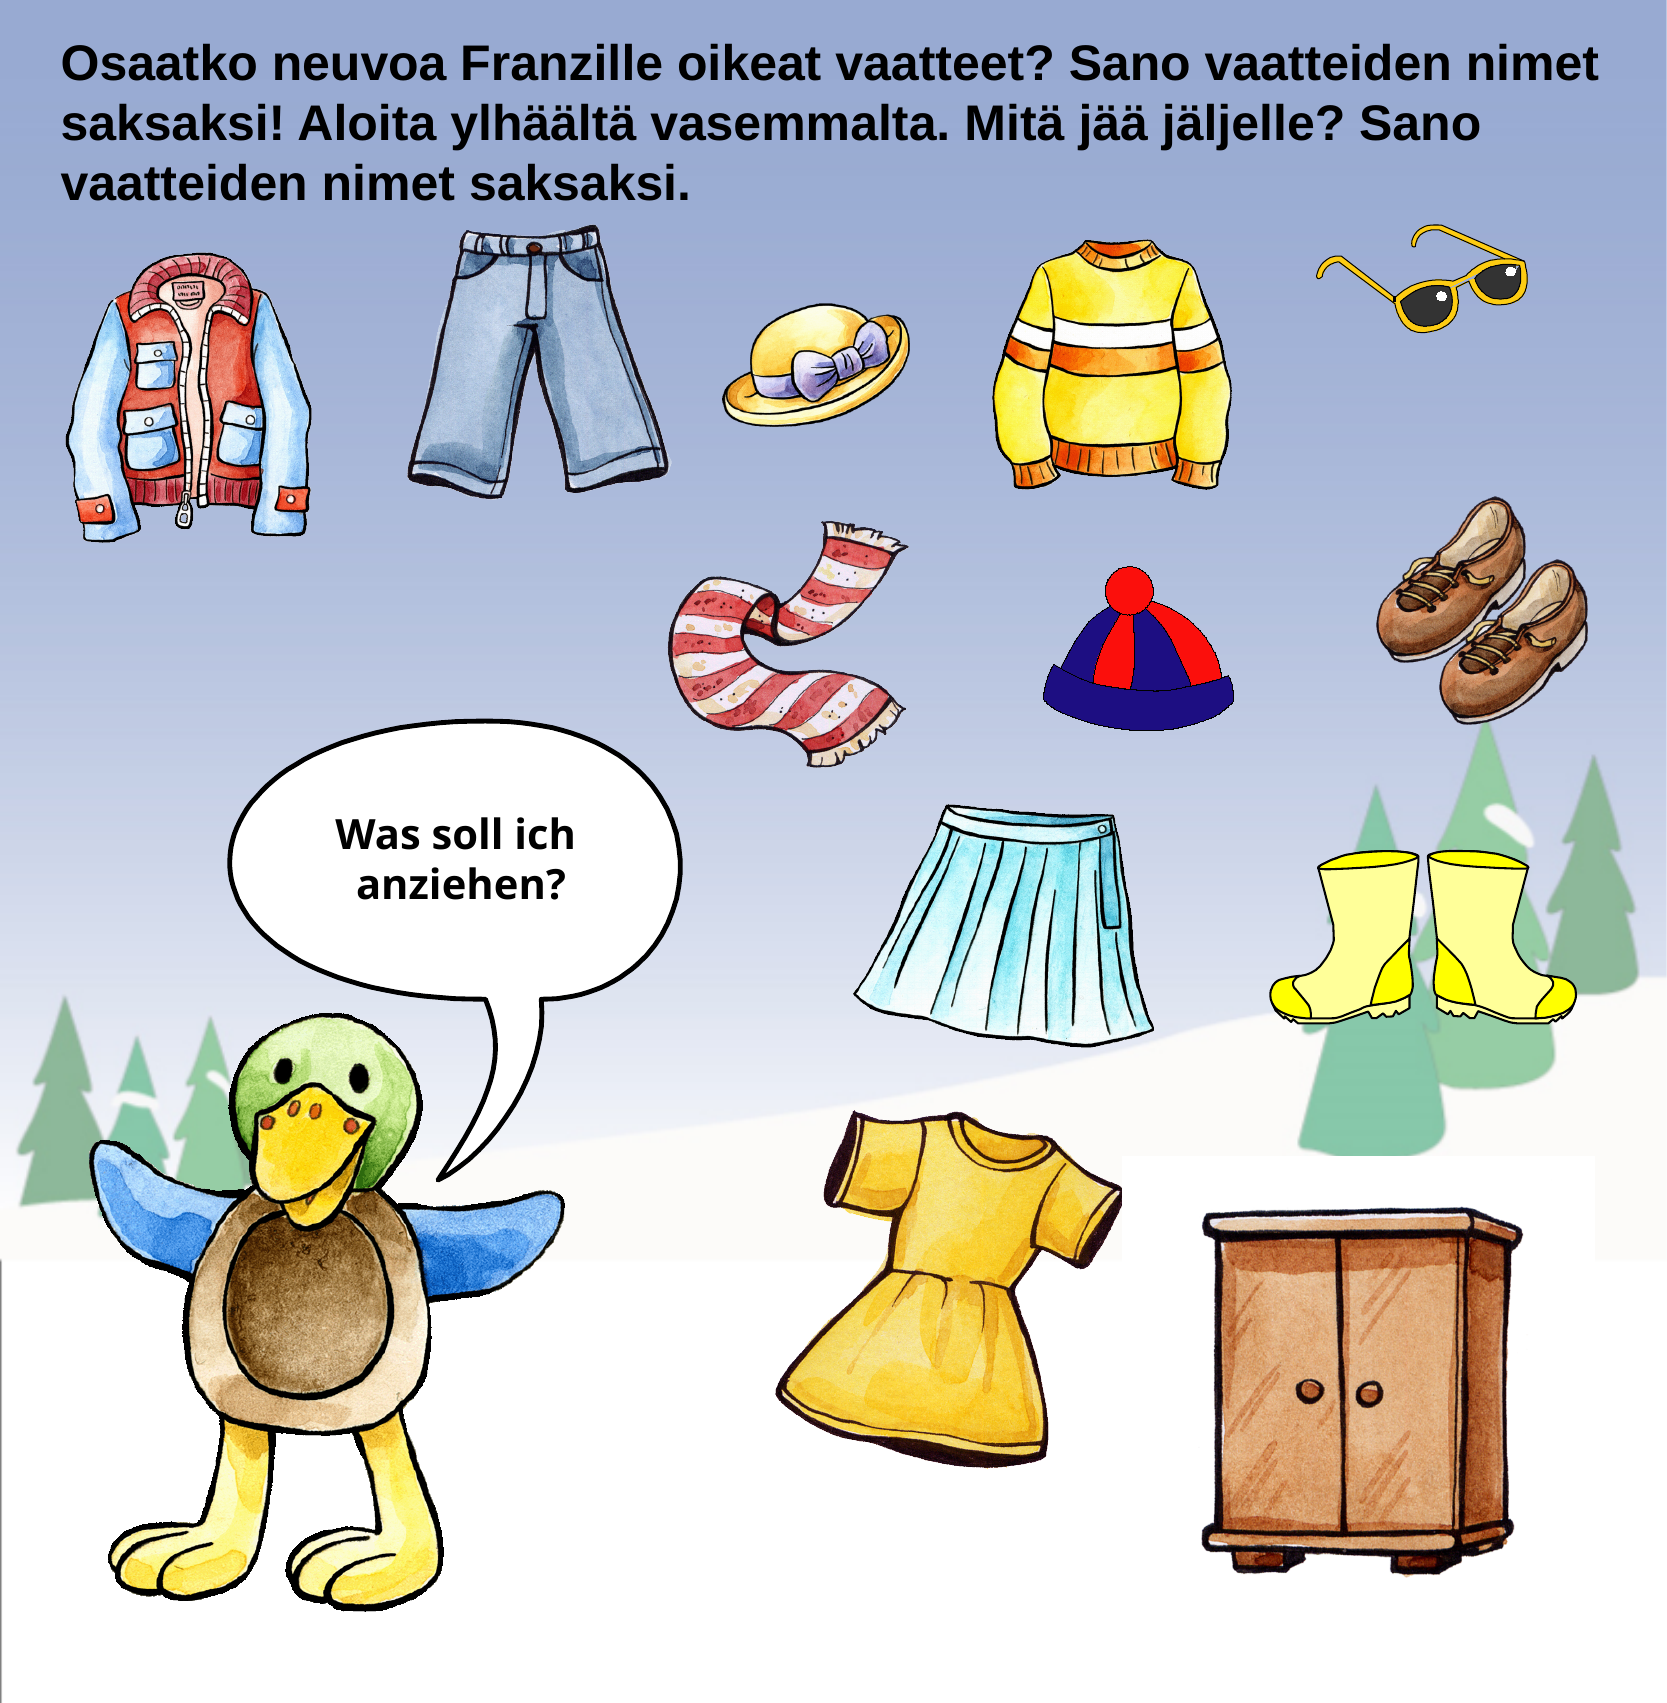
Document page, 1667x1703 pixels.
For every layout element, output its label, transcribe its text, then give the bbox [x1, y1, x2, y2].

picture [0, 0, 1667, 1703]
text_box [1043, 566, 1234, 732]
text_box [1316, 224, 1528, 333]
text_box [1270, 850, 1577, 1024]
text_box Osaatko neuvoa Franzille oikeat vaatteet? Sano vaatteiden nimet saksaksi! Aloita ylhäältä vasemmalta. Mitä jää jäljelle? Sano vaatteiden nimet saksaksi. [45, 22, 1642, 218]
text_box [88, 720, 681, 1612]
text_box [1376, 496, 1594, 726]
